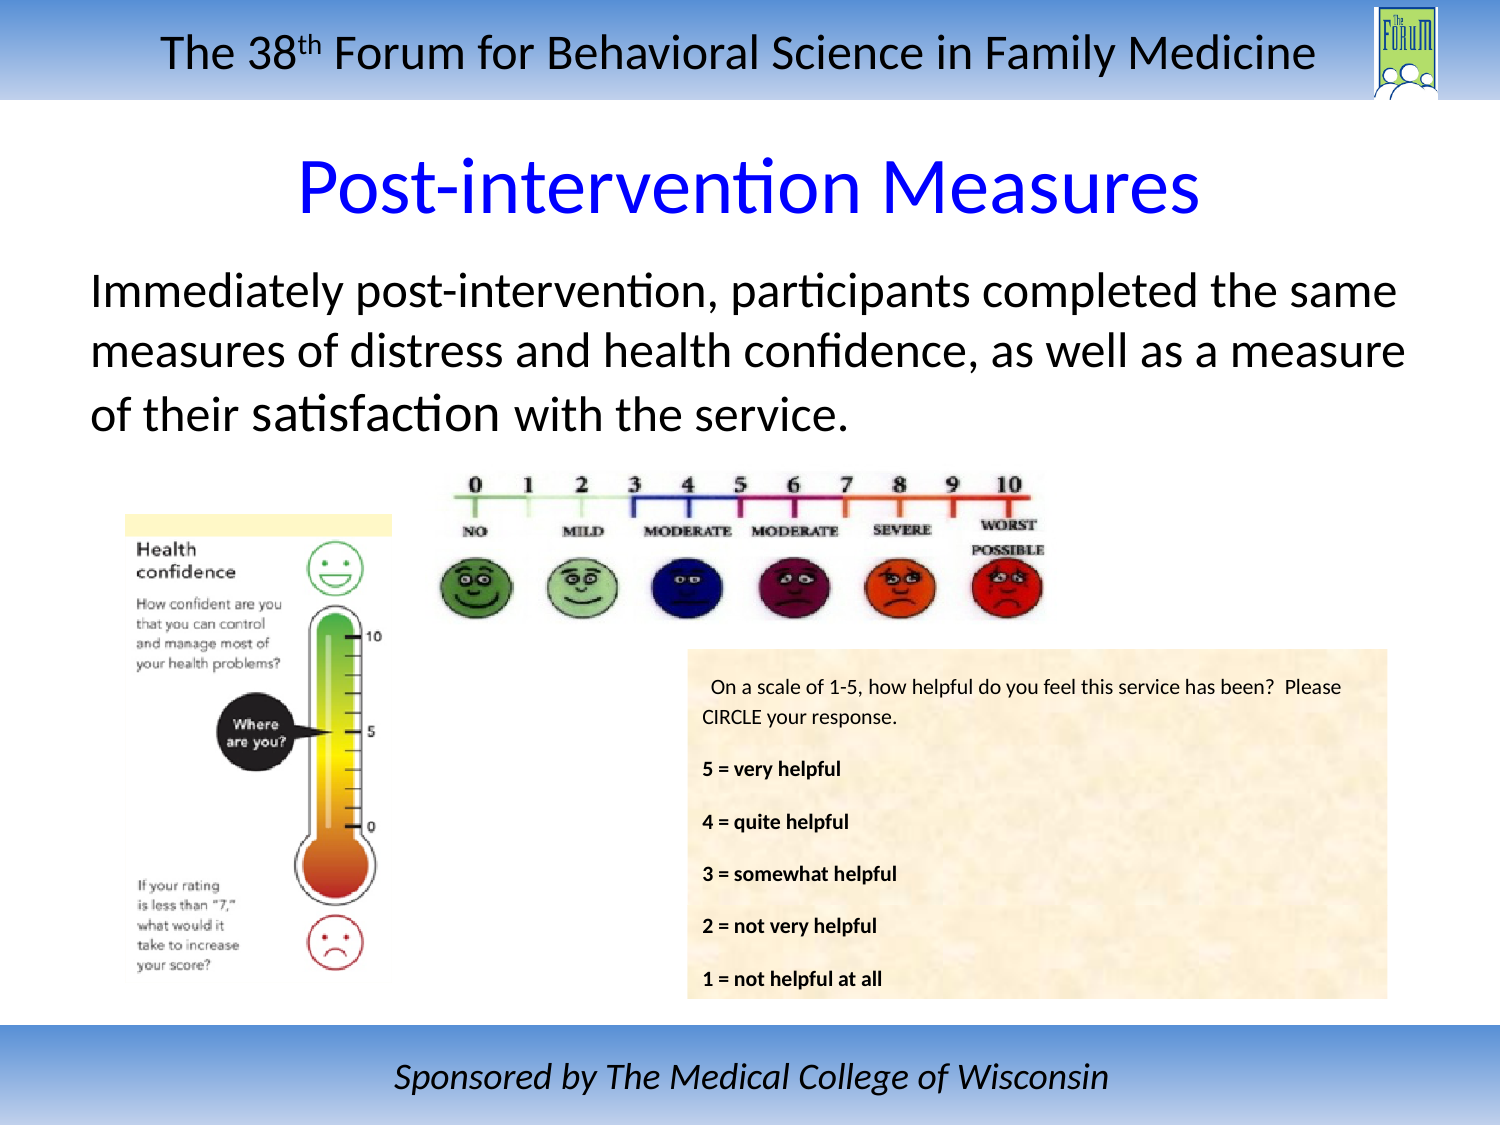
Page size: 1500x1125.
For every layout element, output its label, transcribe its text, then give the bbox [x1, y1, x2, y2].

title Post-intervention Measures [75, 125, 1425, 238]
picture [124, 514, 392, 984]
list Immediately post-intervention, participants completed the same measures of distress and health confidence, as well as a measure of their satisfaction with the service. [75, 249, 1450, 475]
picture [1374, 7, 1438, 100]
text_box On a scale of 1-5, how helpful do you feel this service has been? Please CIRCLE your response. 5 = very helpful 4 = quite helpful 3 = somewhat helpful 2 = not very helpful 1 = not helpful at all [687, 649, 1388, 999]
picture [424, 454, 1063, 632]
